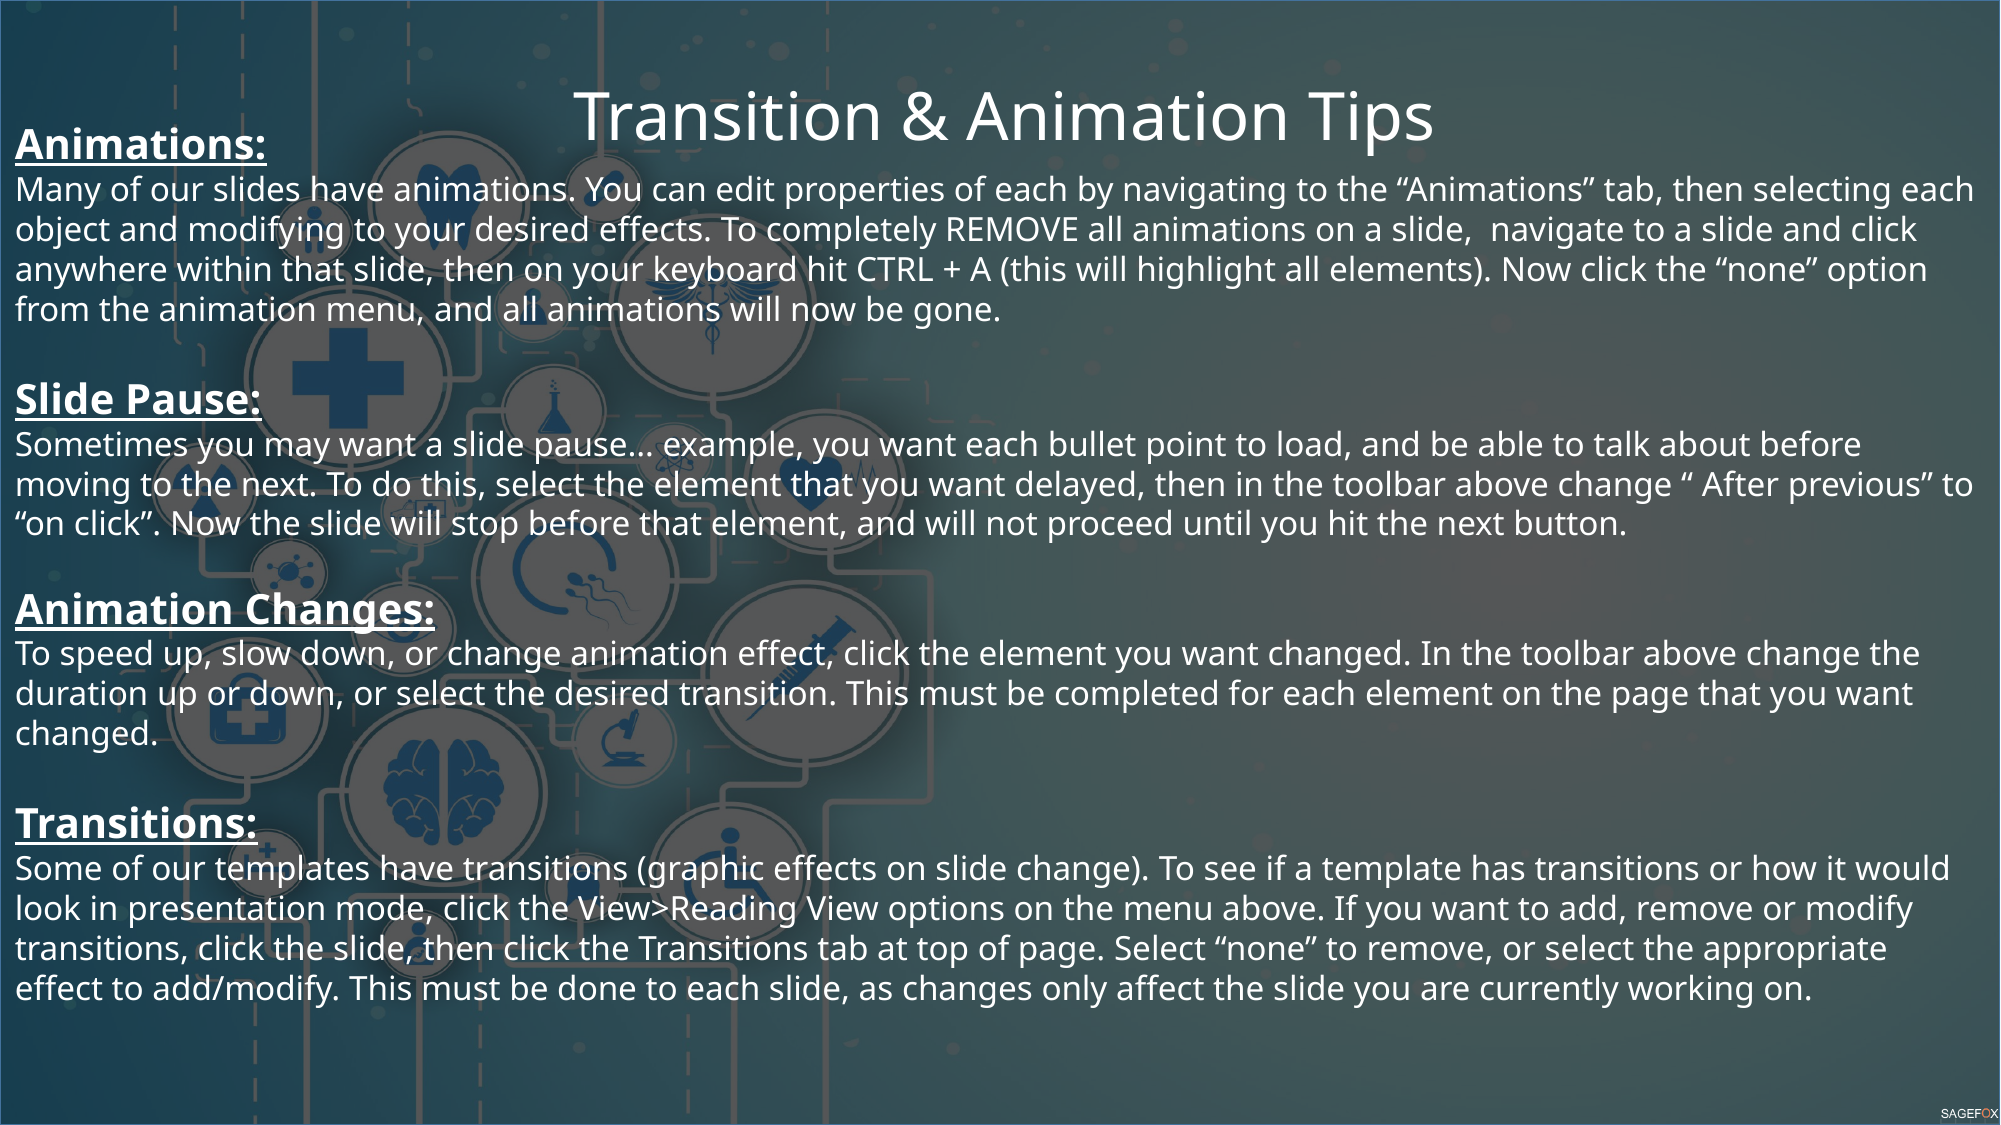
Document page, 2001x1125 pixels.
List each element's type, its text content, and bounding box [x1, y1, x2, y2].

text_box Animations: Many of our slides have animations. You can edit properties of each by navigating to the “Animations” tab, then selecting each object and modifying to your desired effects. To completely REMOVE all animations on a slide, navigate to a slide and click anywhere within that slide, then on your keyboard hit CTRL + A (this will highlight all elements). Now click the “none” option from the animation menu, and all animations will now be gone. Slide Pause: Sometimes you may want a slide pause… example, you want each bullet point to load, and be able to talk about before moving to the next. To do this, select the element that you want delayed, then in the toolbar above change “ After previous” to “on click”. Now the slide will stop before that element, and will not proceed until you hit the next button. Animation Changes: To speed up, slow down, or change animation effect, click the element you want changed. In the toolbar above change the duration up or down, or select the desired transition. This must be completed for each element on the page that you want changed. Transitions: Some of our templates have transitions (graphic effects on slide change). To see if a template has transitions or how it would look in presentation mode, click the View>Reading View options on the menu above. If you want to add, remove or modify transitions, click the slide, then click the Transitions tab at top of page. Select “none” to remove, or select the appropriate effect to add/modify. This must be done to each slide, as changes only affect the slide you are currently working on. [0, 0, 2000, 1125]
title Transition & Animation Tips [477, 59, 1532, 177]
